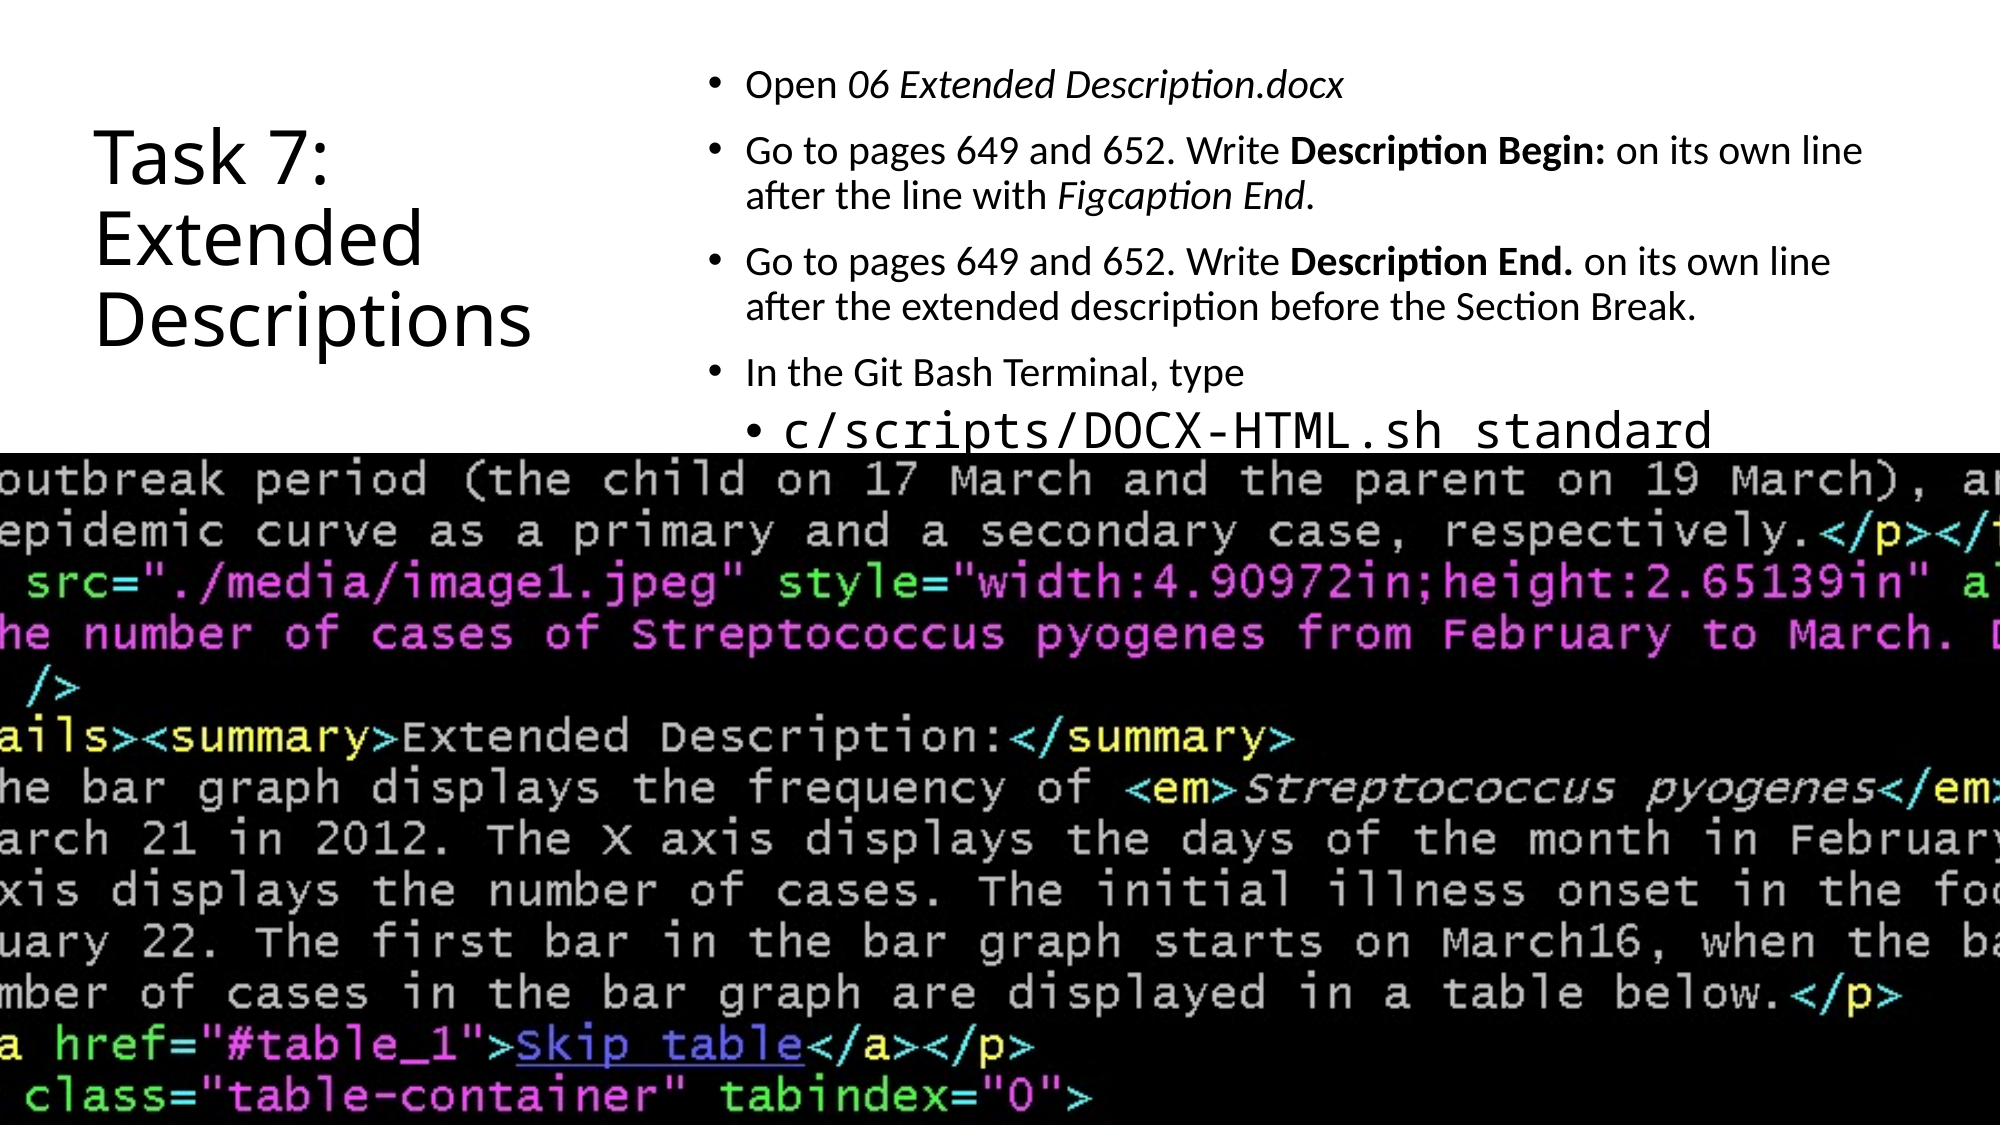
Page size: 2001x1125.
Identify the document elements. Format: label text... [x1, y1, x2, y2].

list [0, 453, 2000, 1125]
title Task 7: Extended Descriptions [78, 53, 619, 429]
list Open 06 Extended Description.docx Go to pages 649 and 652. Write Description Begin: on its own line after the line with Figcaption End. Go to pages 649 and 652. Write Description End. on its own line after the extended description before the Section Break. In the Git Bash Terminal, type c/scripts/DOCX-HTML.sh standard [692, 53, 1921, 453]
